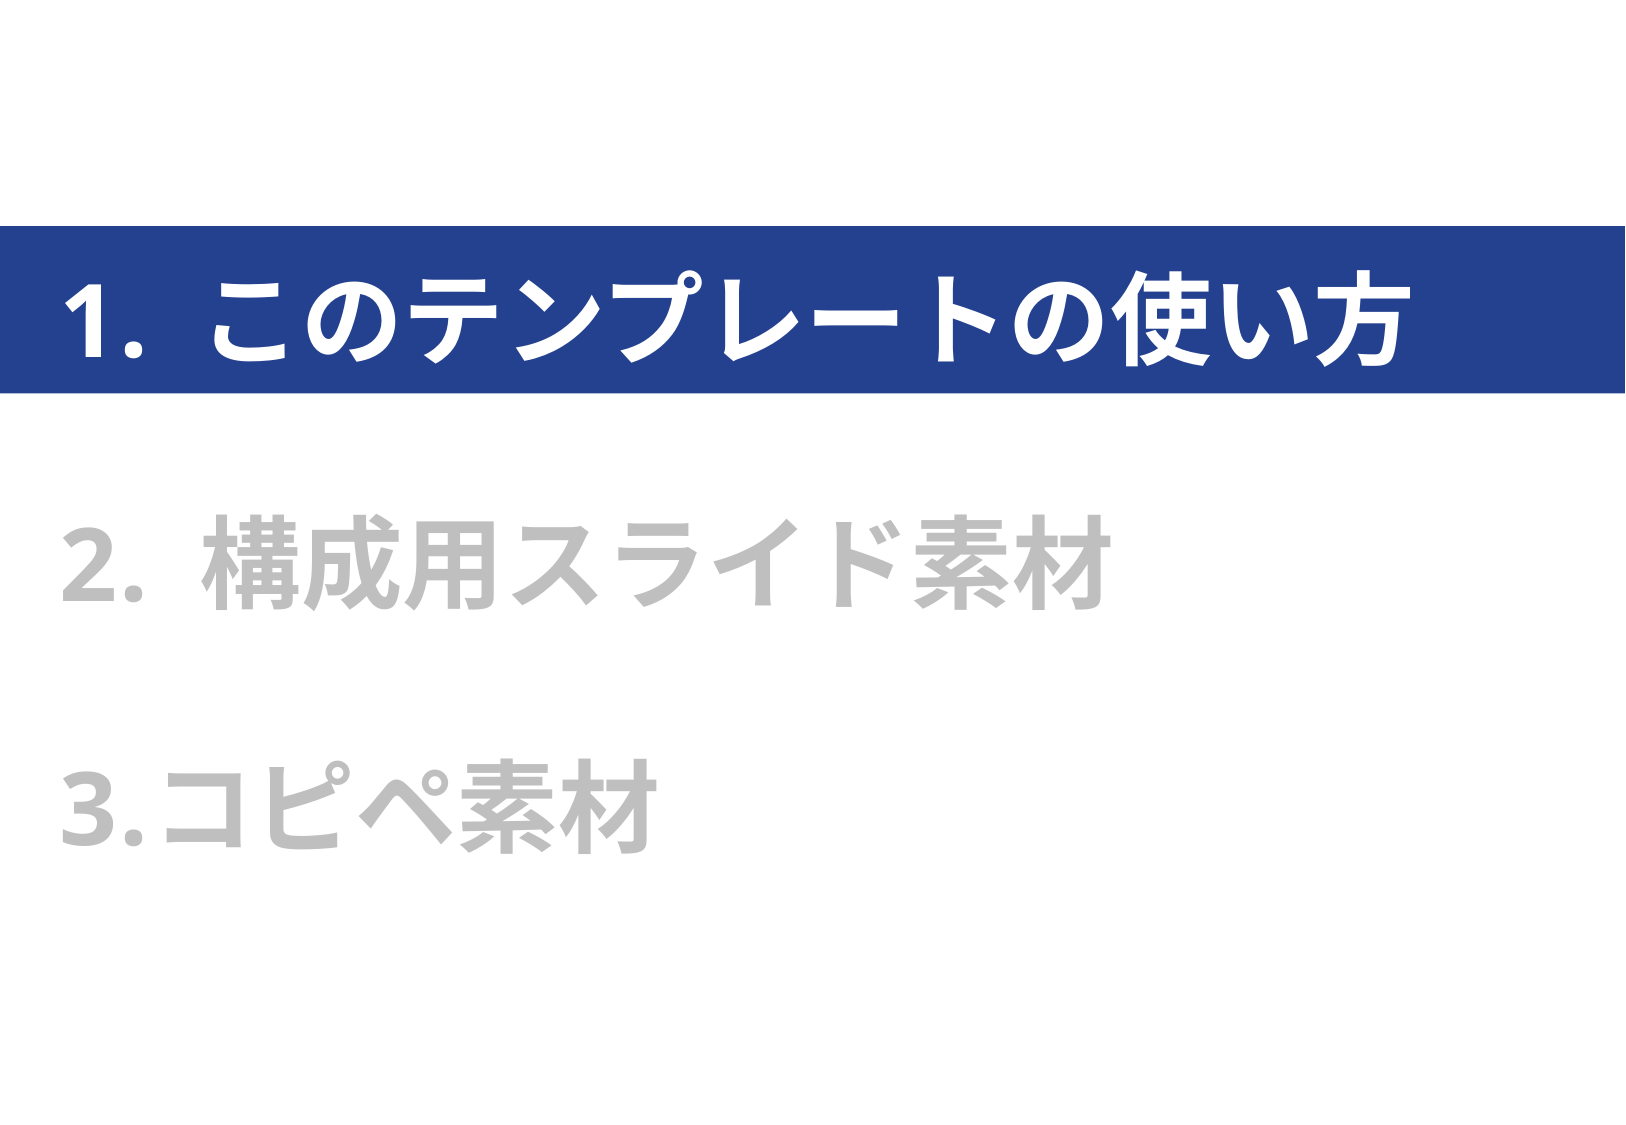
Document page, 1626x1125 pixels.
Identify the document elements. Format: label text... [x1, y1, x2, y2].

text_box このテンプレートの使い方 構成用スライド素材 コピペ素材 [44, 248, 1581, 873]
text_box [0, 225, 1625, 394]
